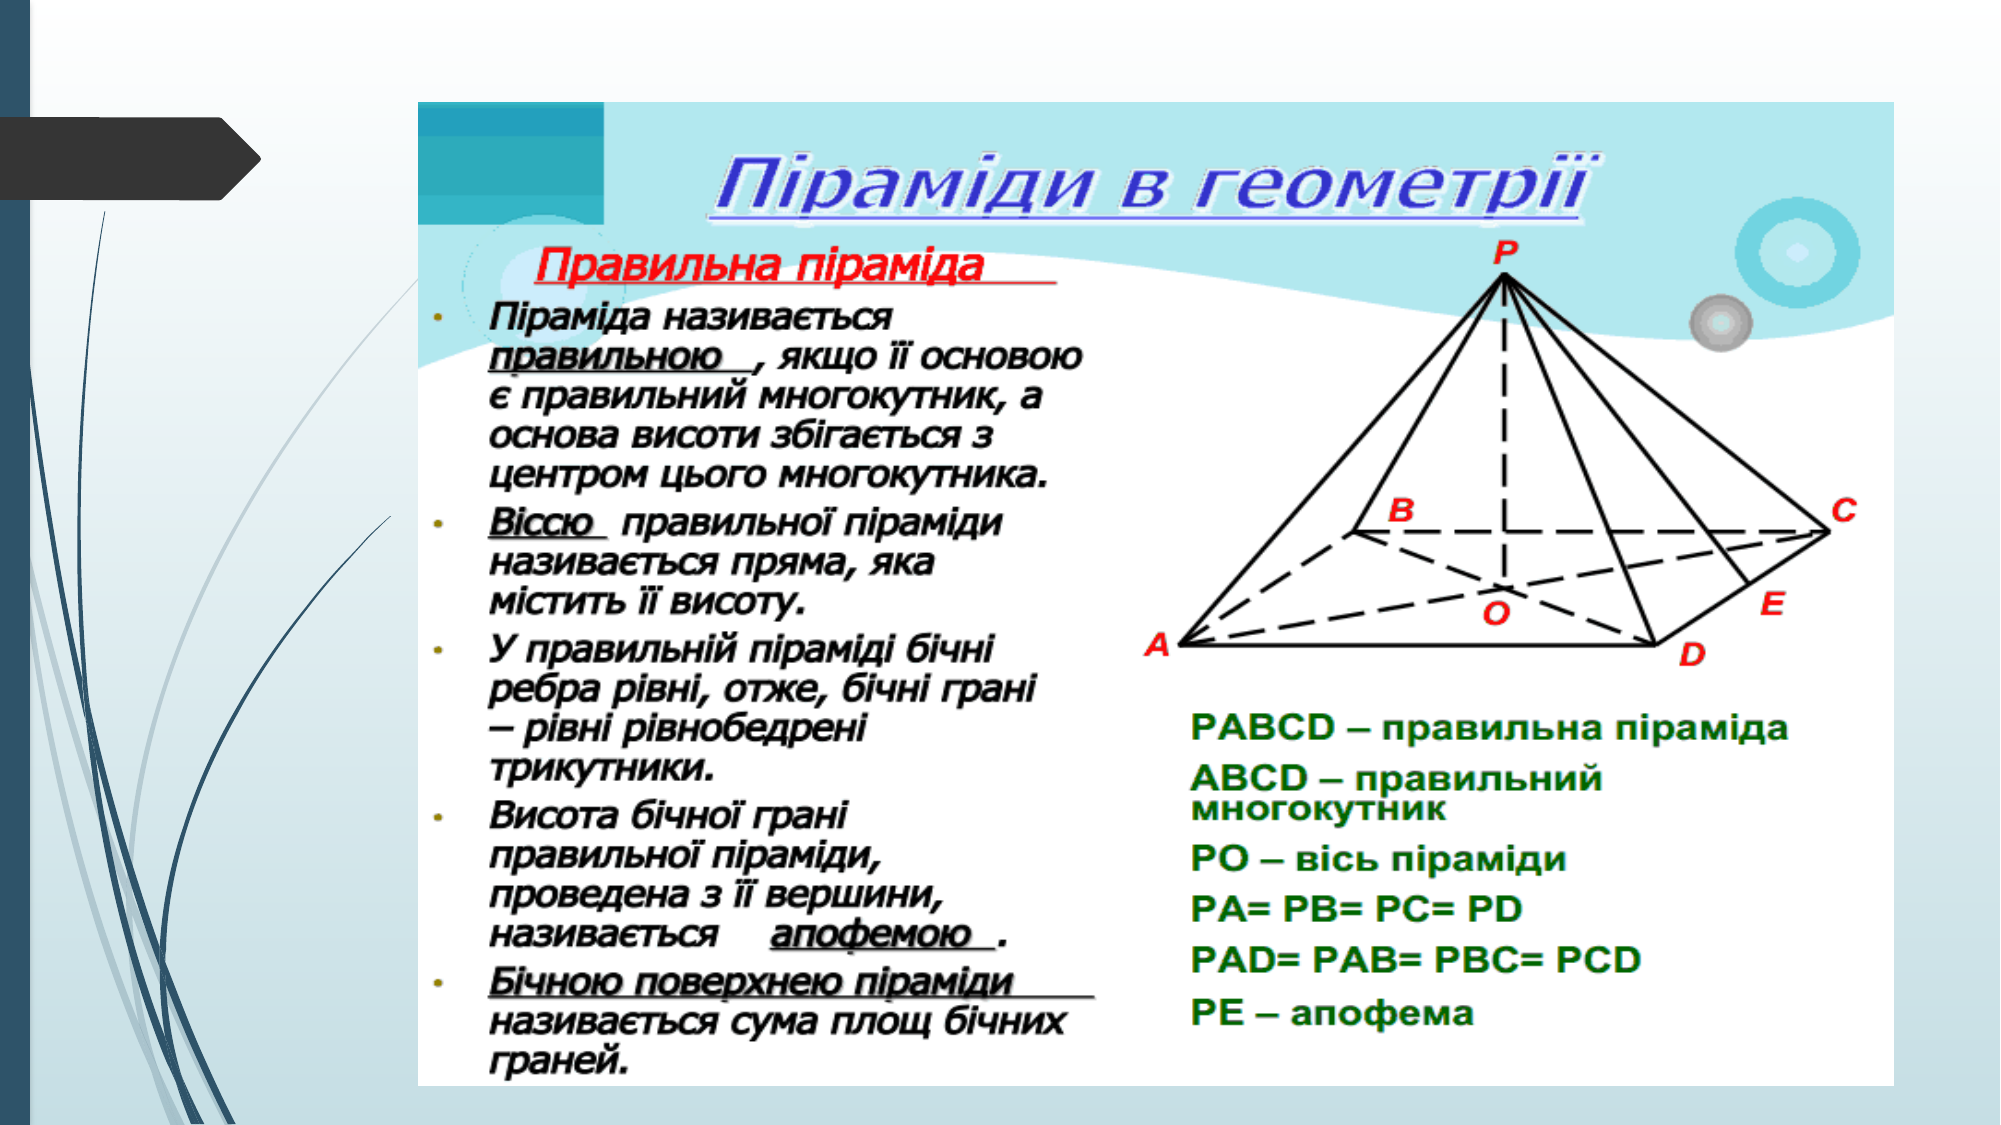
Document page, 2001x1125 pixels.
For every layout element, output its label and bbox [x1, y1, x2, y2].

list [418, 102, 1894, 1087]
